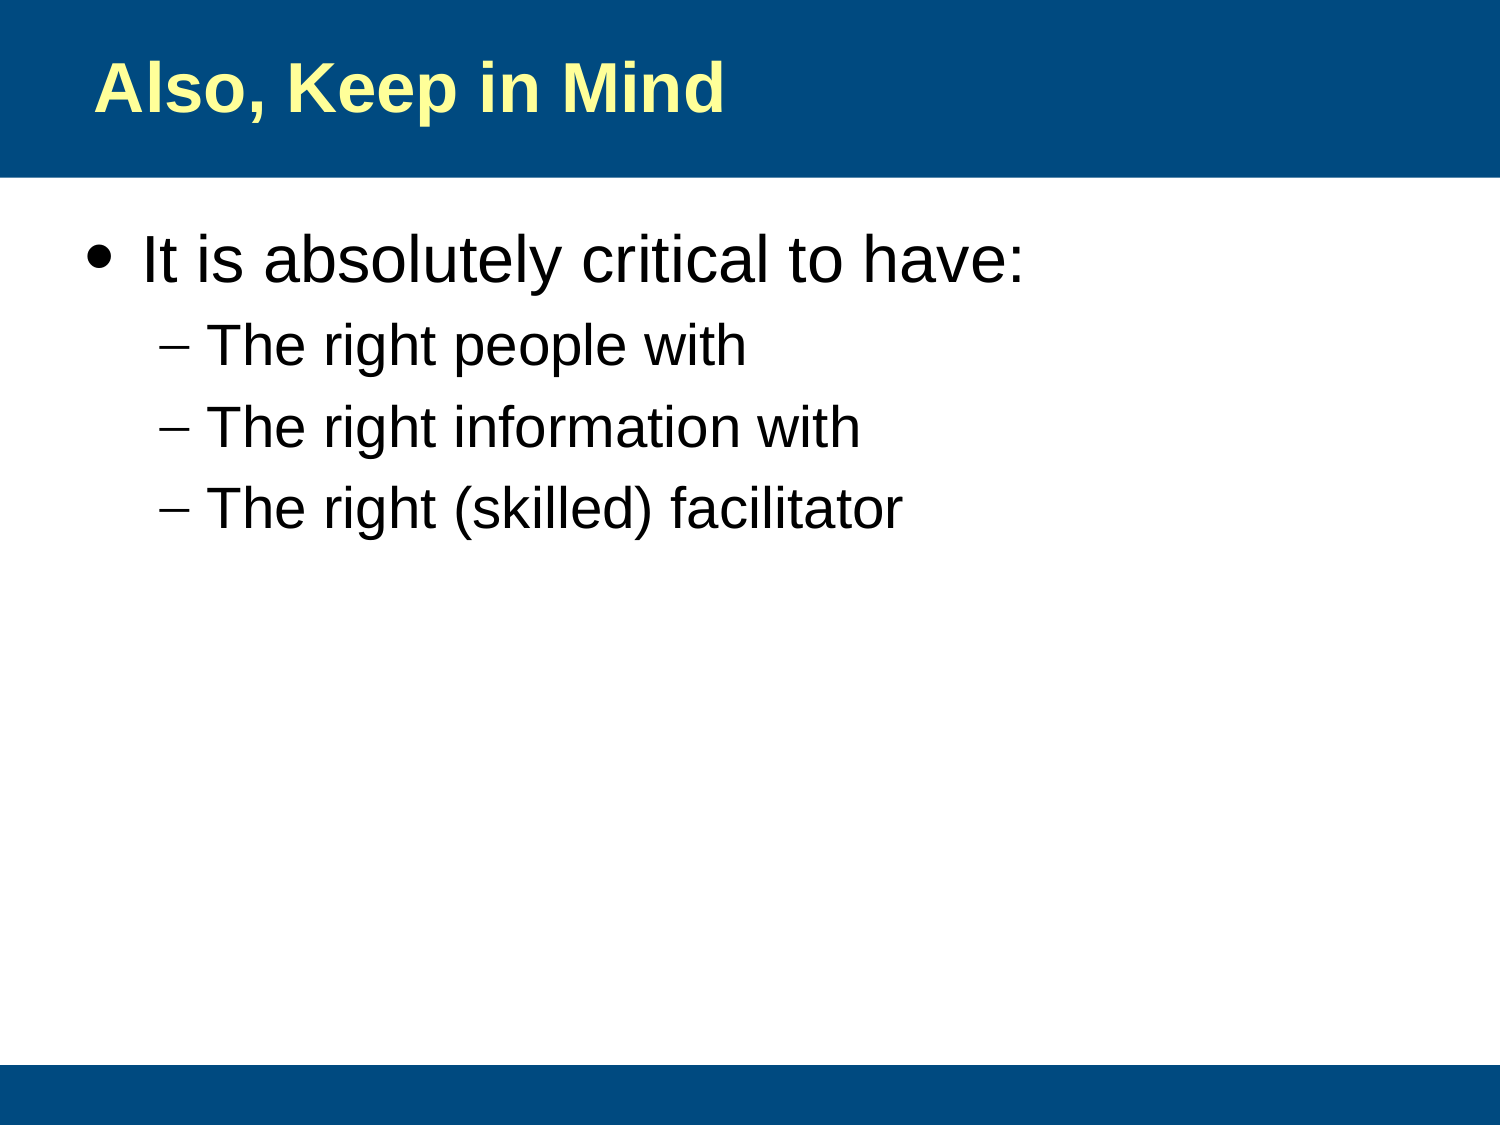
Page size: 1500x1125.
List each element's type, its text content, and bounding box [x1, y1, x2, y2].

title Also, Keep in Mind [78, 3, 1441, 165]
list It is absolutely critical to have: The right people with The right information with The right (skilled) facilitator [70, 207, 1430, 559]
